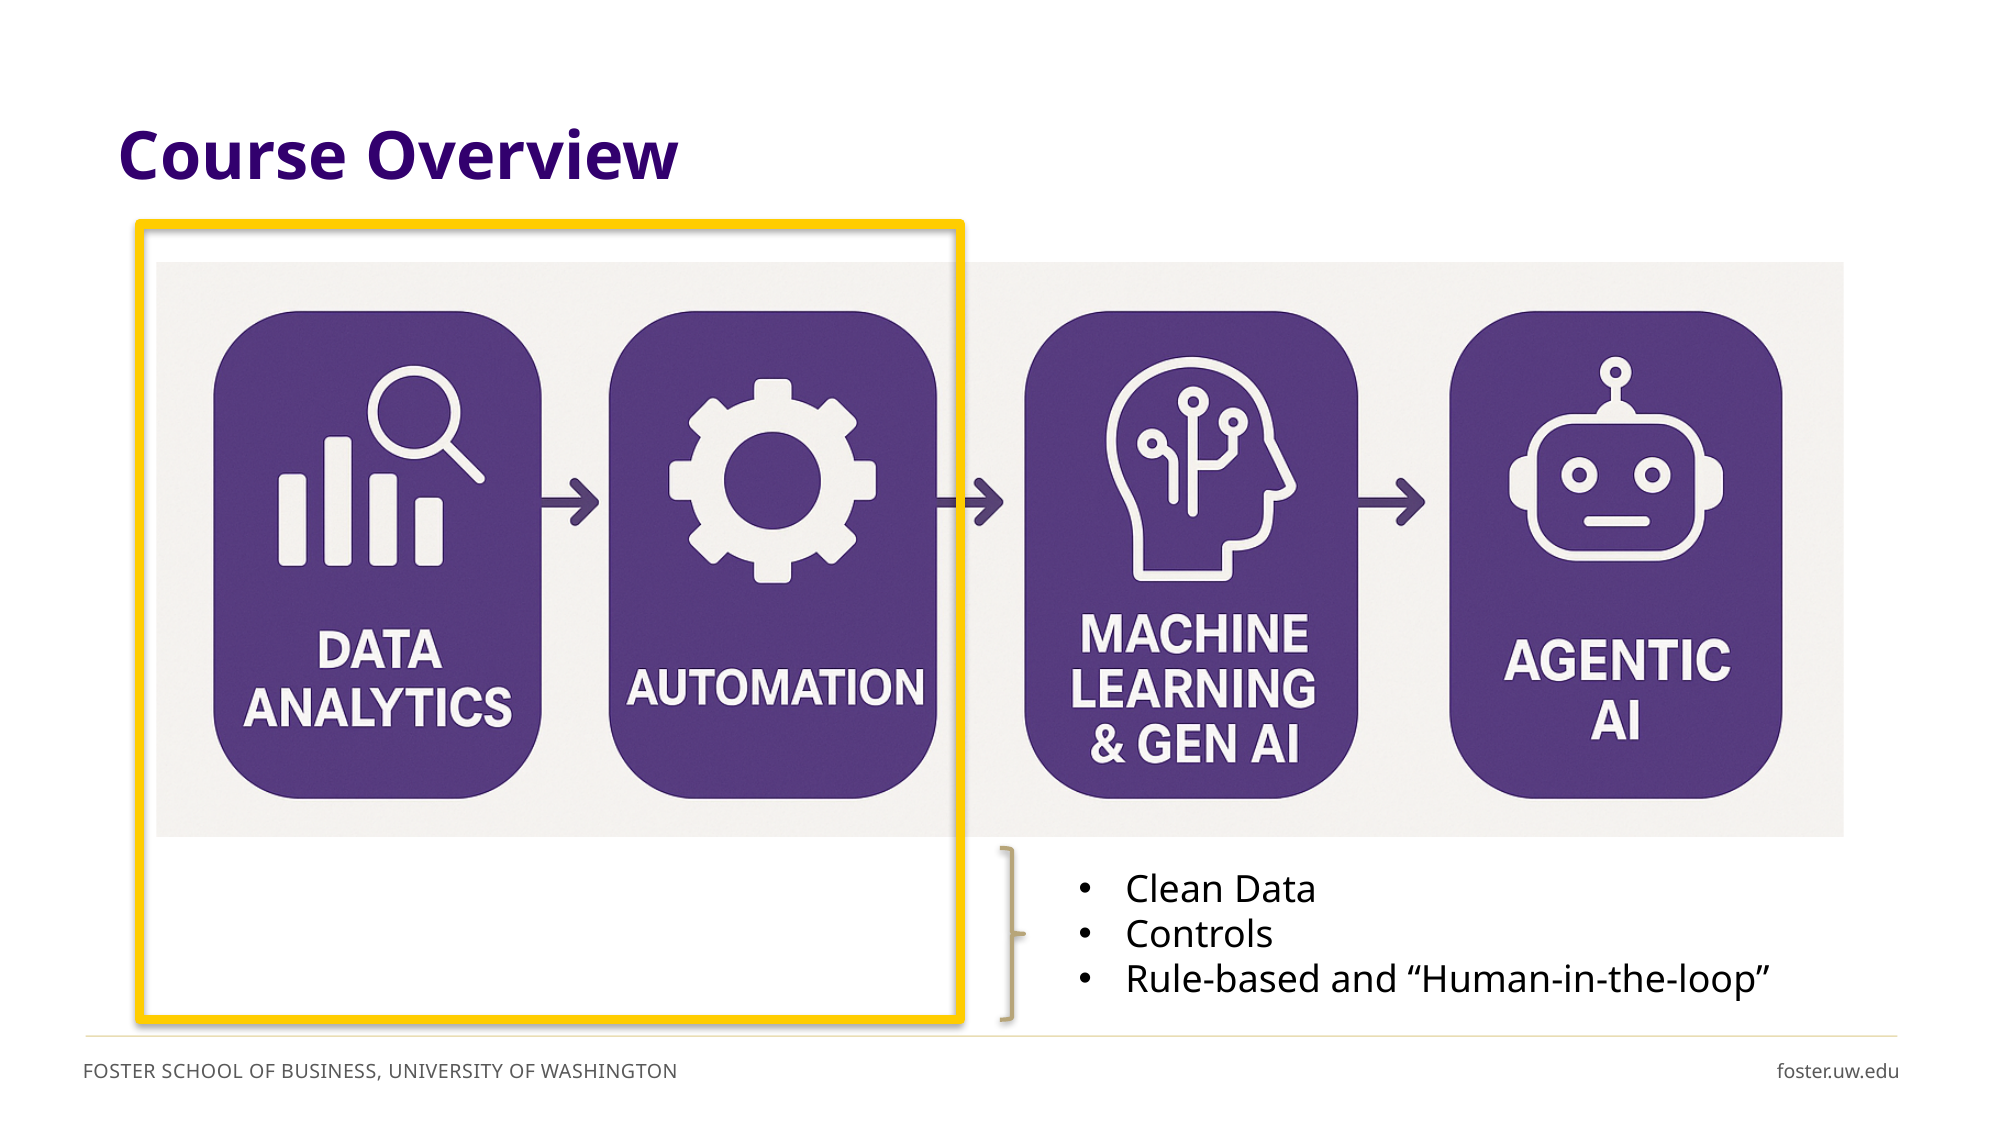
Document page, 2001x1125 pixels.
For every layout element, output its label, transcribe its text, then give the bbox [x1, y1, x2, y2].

picture [155, 261, 1844, 837]
title Course Overview [102, 105, 1890, 202]
text_box Clean Data Controls Rule-based and “Human-in-the-loop” [1063, 858, 1786, 1008]
text_box [139, 223, 961, 1020]
text_box [999, 846, 1026, 1022]
